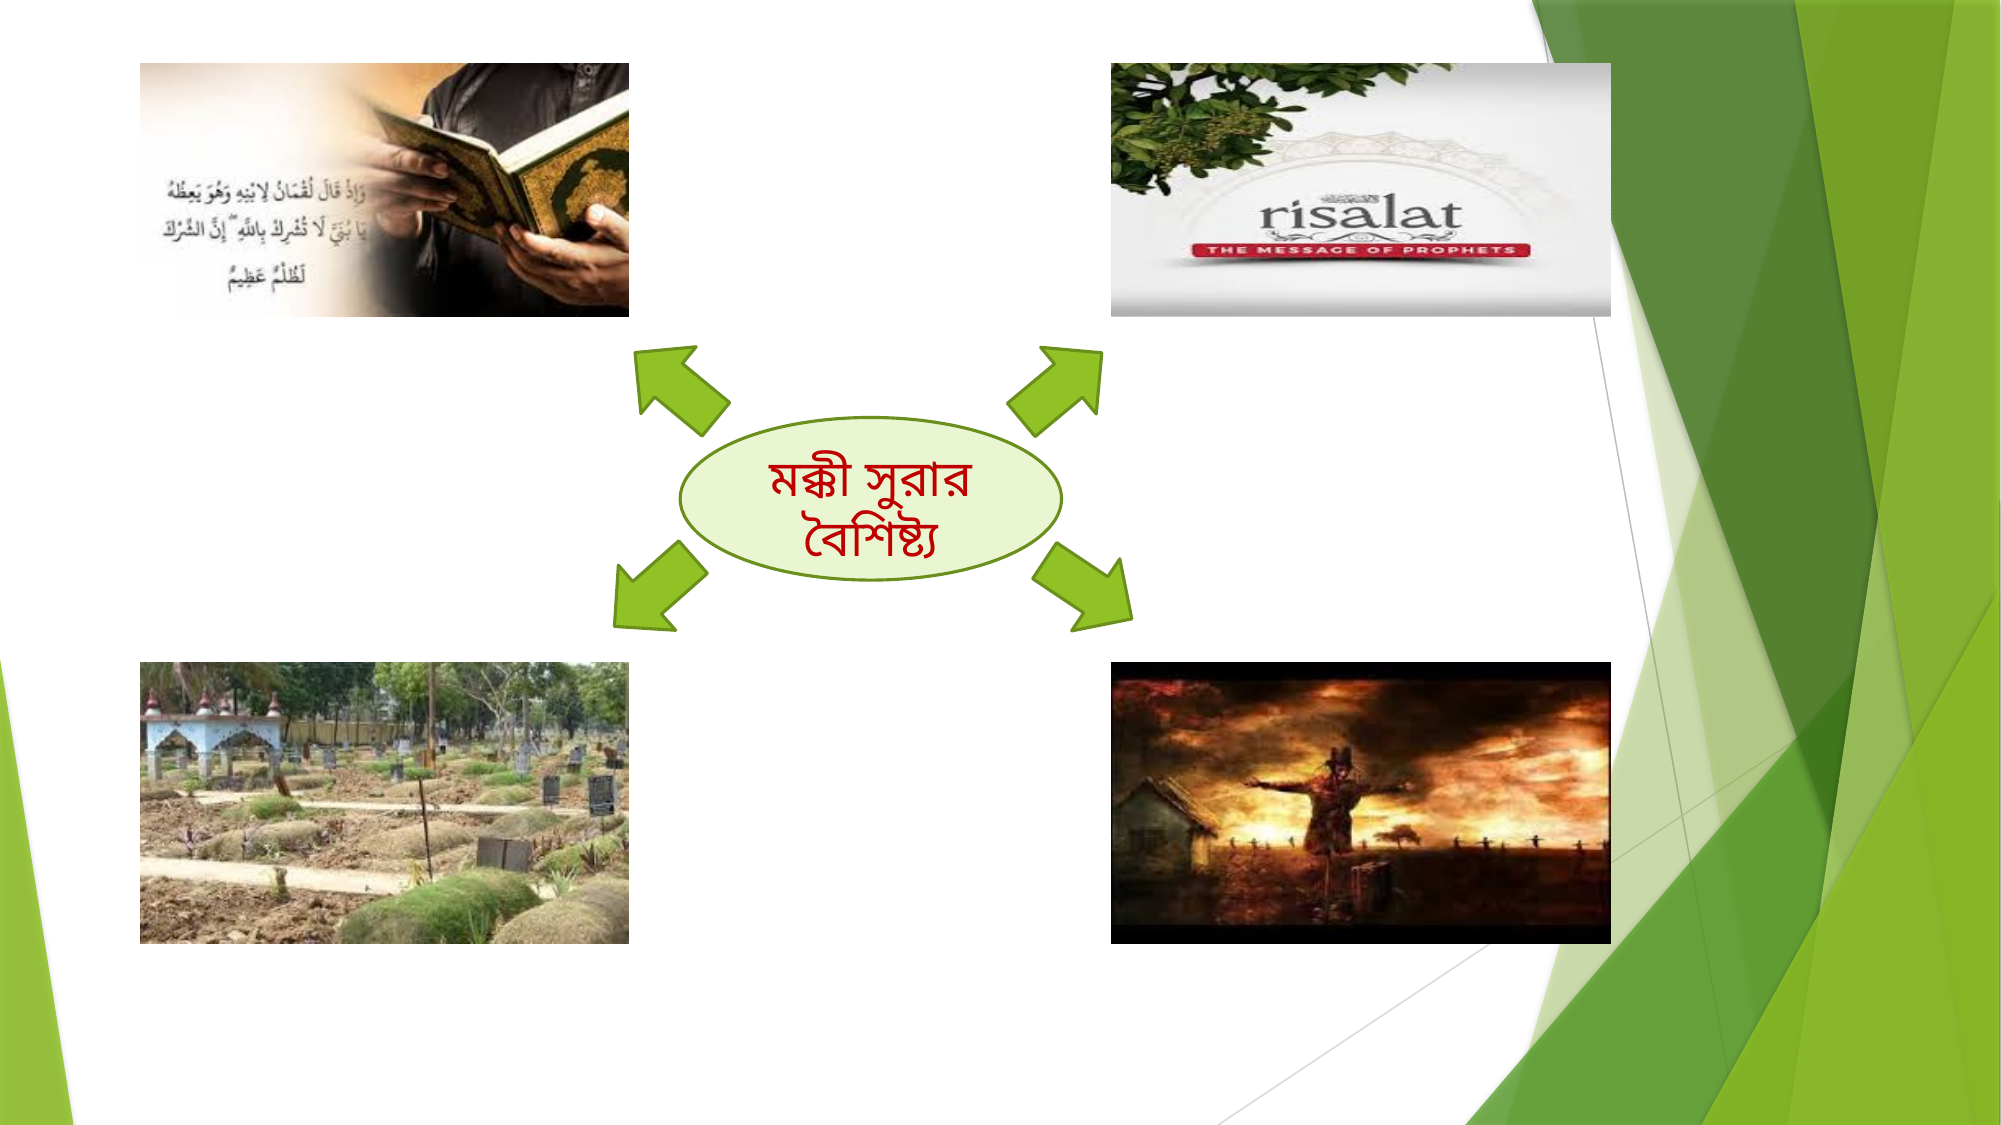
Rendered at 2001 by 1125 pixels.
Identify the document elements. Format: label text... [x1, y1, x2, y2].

text_box মক্কী সুরার বৈশিষ্ট্য [678, 415, 1064, 582]
text_box [612, 539, 709, 632]
picture [1110, 662, 1611, 945]
text_box [633, 345, 731, 438]
picture [140, 62, 629, 317]
picture [140, 662, 629, 945]
text_box [1006, 345, 1104, 438]
picture [1110, 62, 1611, 317]
text_box [1031, 541, 1134, 633]
